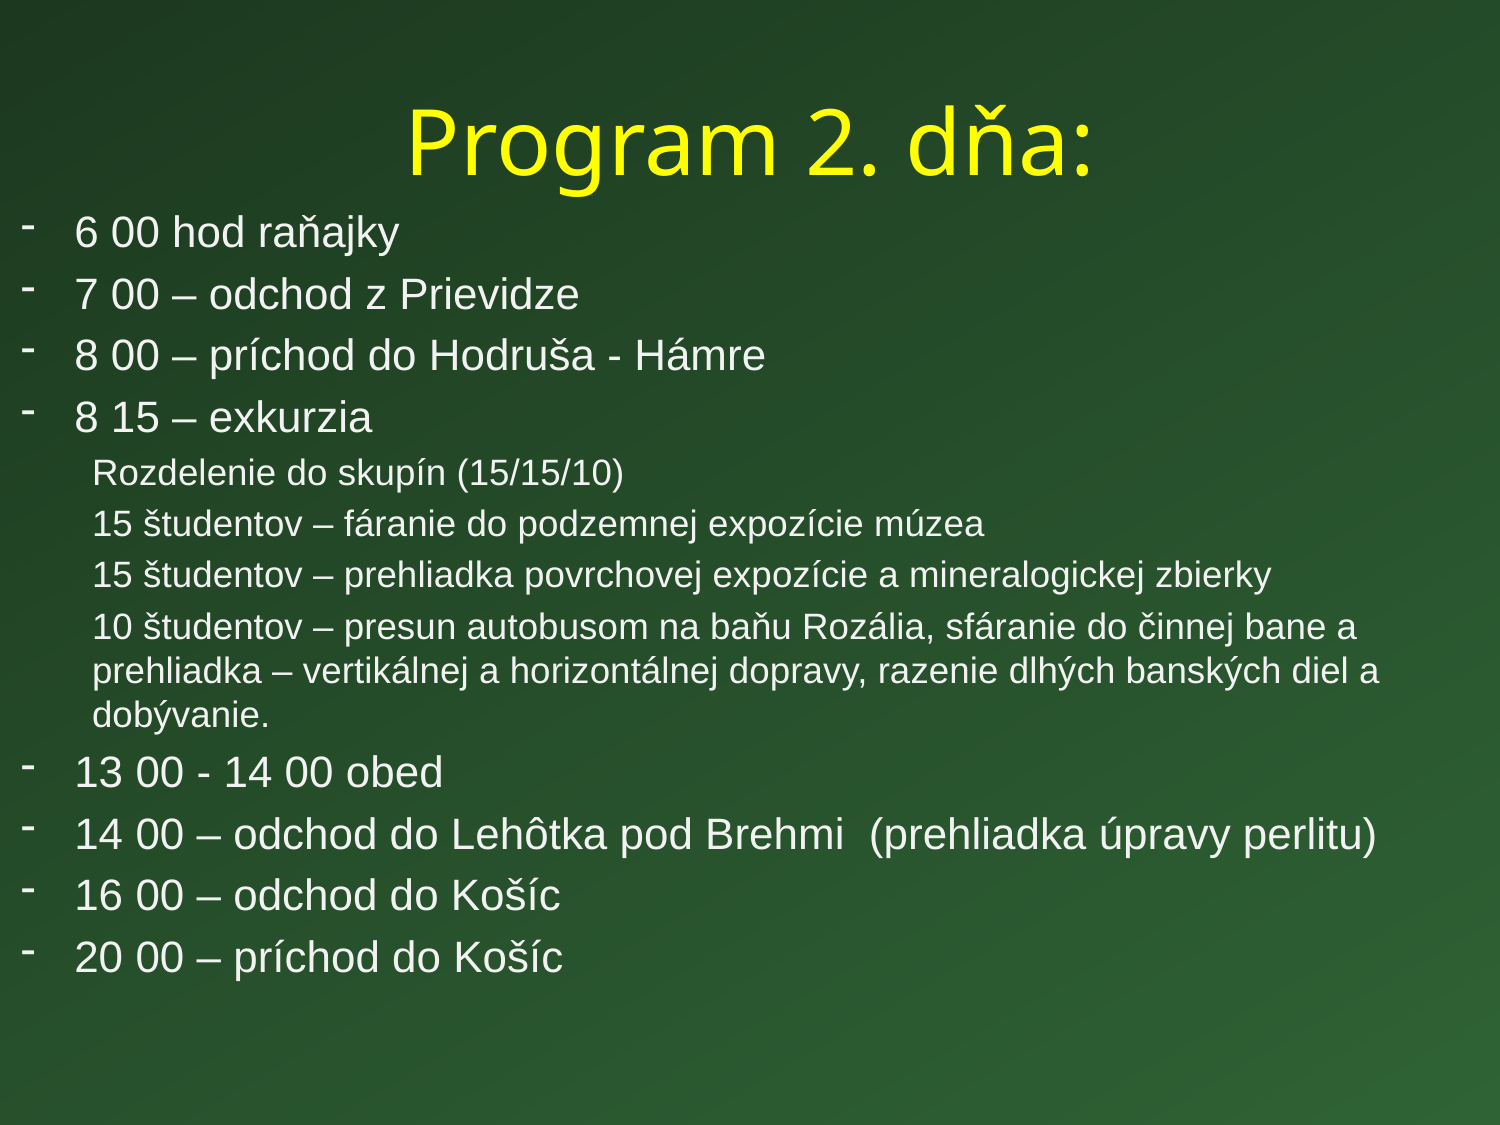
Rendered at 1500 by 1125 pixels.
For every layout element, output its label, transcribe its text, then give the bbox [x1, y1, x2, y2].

title Program 2. dňa: [75, 45, 1425, 196]
list 6 00 hod raňajky 7 00 – odchod z Prievidze 8 00 – príchod do Hodruša - Hámre 8 15 – exkurzia Rozdelenie do skupín (15/15/10) 15 študentov – fáranie do podzemnej expozície múzea 15 študentov – prehliadka povrchovej expozície a mineralogickej zbierky 10 študentov – presun autobusom na baňu Rozália, sfáranie do činnej bane a prehliadka – vertikálnej a horizontálnej dopravy, razenie dlhých banských diel a dobývanie. 13 00 - 14 00 obed 14 00 – odchod do Lehôtka pod Brehmi (prehliadka úpravy perlitu) 16 00 – odchod do Košíc 20 00 – príchod do Košíc [5, 196, 1461, 993]
